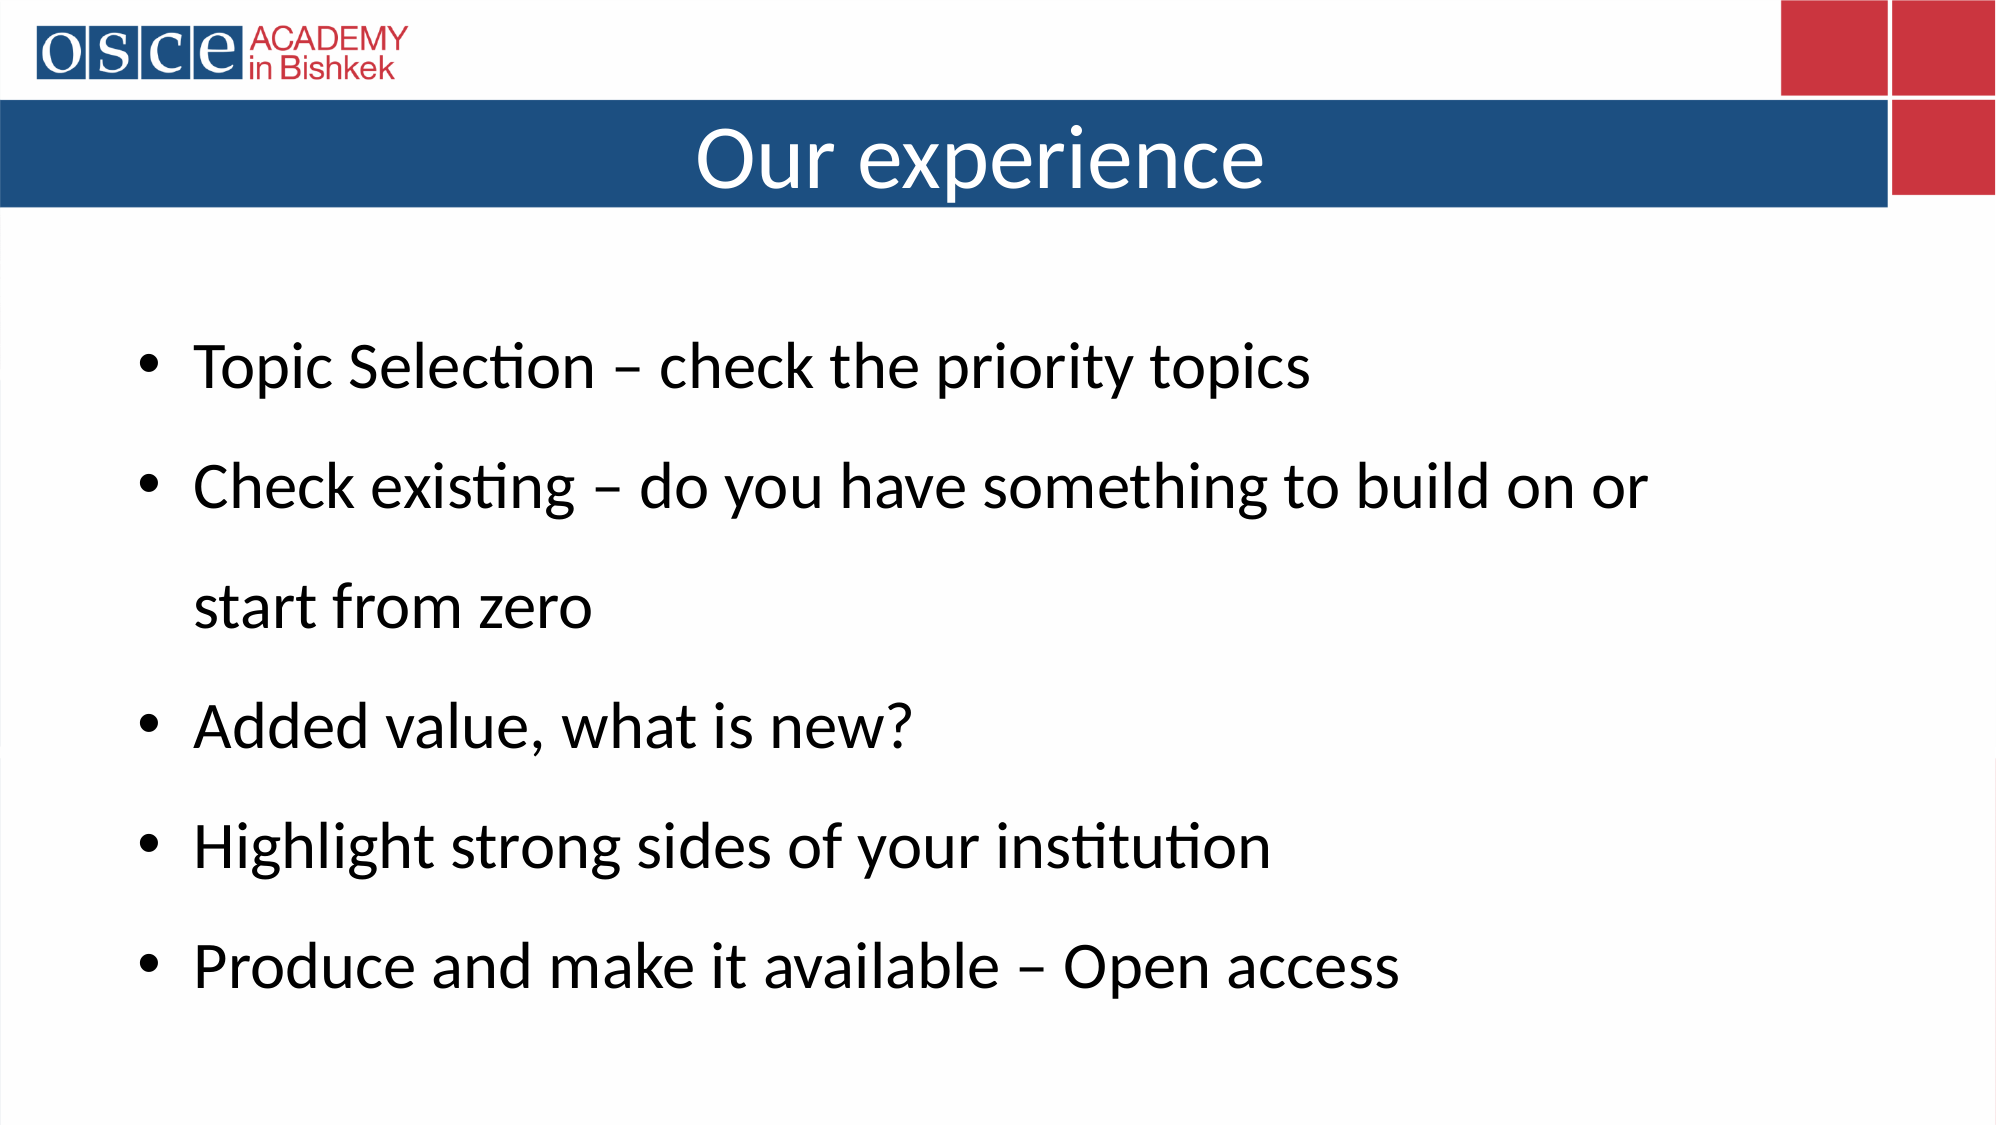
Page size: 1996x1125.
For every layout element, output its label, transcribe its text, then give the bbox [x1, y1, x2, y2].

picture [0, 0, 1996, 1125]
title Our experience [121, 90, 1842, 308]
list Topic Selection – check the priority topics Check existing – do you have something to build on or start from zero Added value, what is new? Highlight strong sides of your institution Produce and make it available – Open access [122, 308, 1683, 976]
